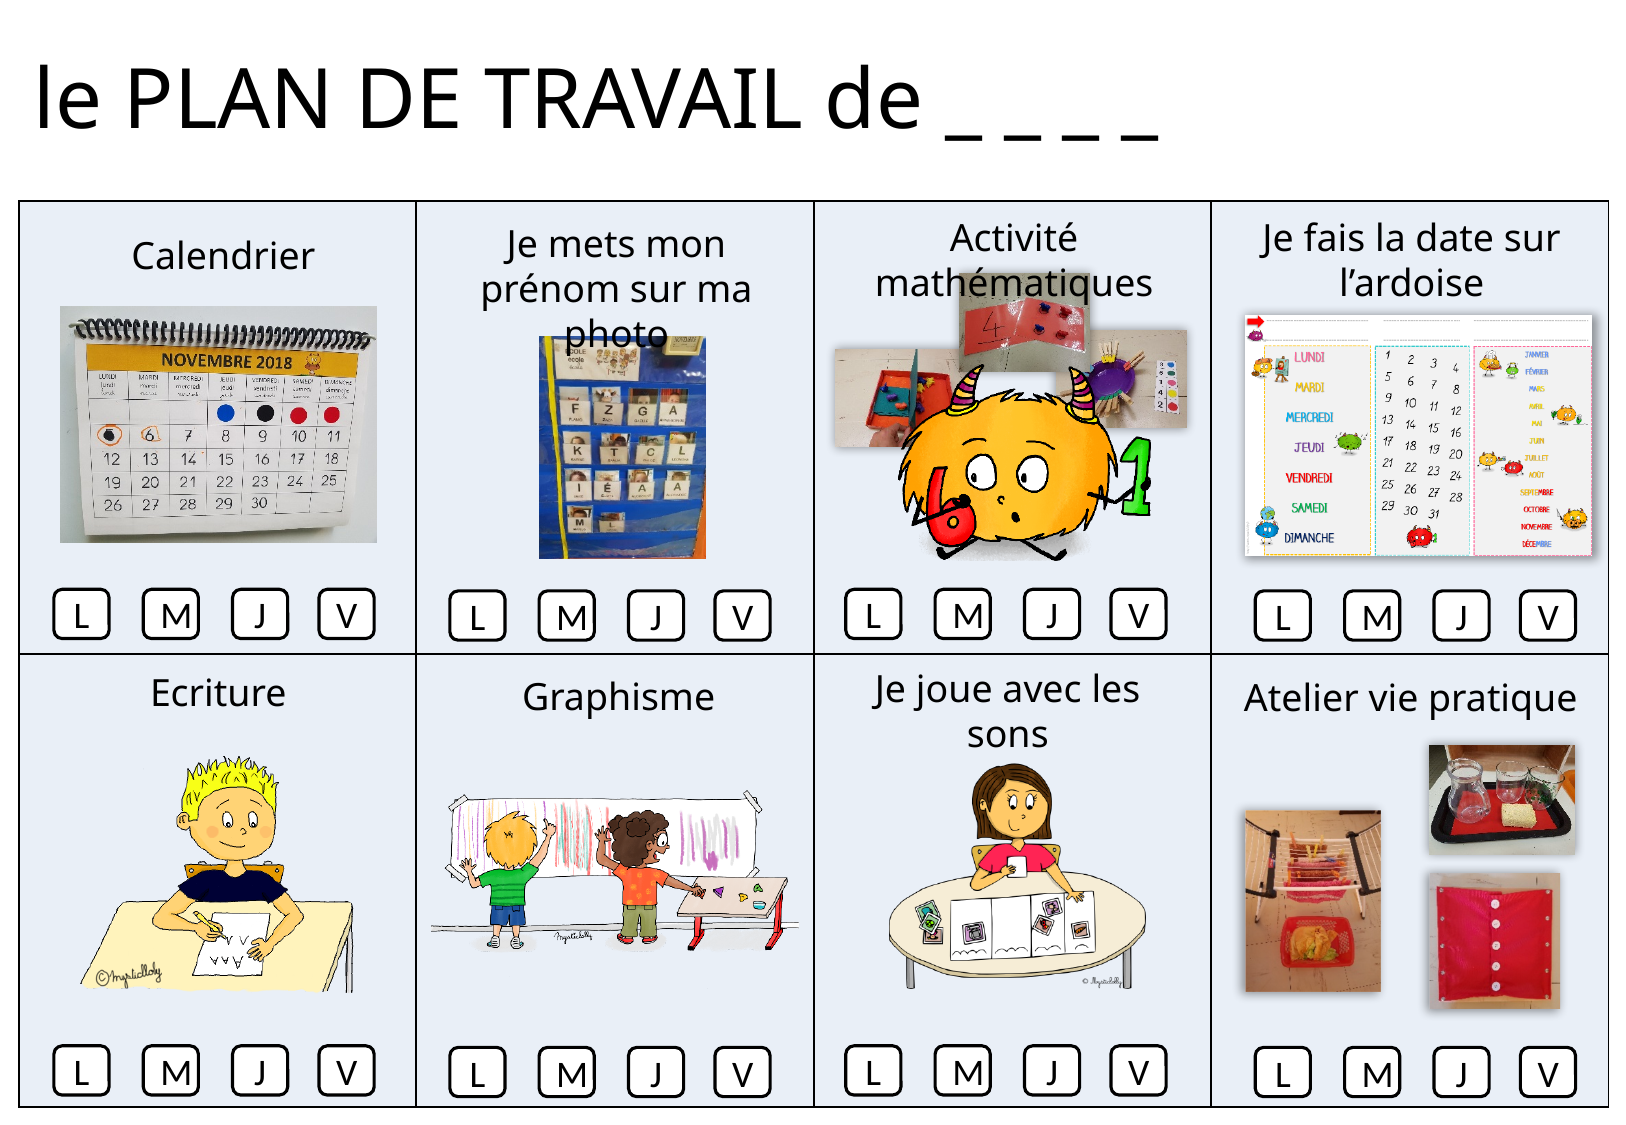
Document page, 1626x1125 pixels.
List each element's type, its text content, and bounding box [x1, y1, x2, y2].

picture [1429, 745, 1575, 855]
picture [835, 273, 1187, 561]
text_box L [52, 1044, 111, 1097]
table_header [1212, 202, 1608, 206]
picture [1244, 315, 1592, 556]
picture [431, 788, 799, 997]
text_box J [1432, 589, 1491, 642]
text_box V [713, 1046, 772, 1098]
text_box V [1519, 1046, 1577, 1098]
text_box V [1519, 589, 1577, 642]
picture [1426, 873, 1563, 1009]
picture [1222, 811, 1404, 991]
text_box M [1343, 589, 1401, 642]
text_box L [1254, 589, 1312, 642]
text_box J [627, 589, 685, 642]
text_box L [1254, 1046, 1312, 1098]
text_box Je fais la date sur l’ardoise [1215, 206, 1609, 312]
text_box J [1023, 588, 1081, 640]
text_box V [317, 1044, 376, 1097]
text_box L [52, 588, 111, 640]
text_box J [231, 1044, 289, 1097]
text_box L [448, 589, 507, 642]
text_box M [538, 589, 596, 642]
text_box V [1109, 1044, 1168, 1097]
text_box V [1109, 588, 1168, 640]
text_box M [142, 1044, 200, 1097]
text_box J [627, 1046, 685, 1098]
text_box M [1343, 1046, 1401, 1098]
table_header [20, 202, 415, 653]
text_box J [1432, 1046, 1491, 1098]
text_box L [844, 588, 902, 640]
text_box Activité mathématiques [813, 206, 1215, 312]
text_box M [142, 588, 200, 640]
text_box Calendrier [70, 224, 377, 285]
text_box le PLAN DE TRAVAIL de _ _ _ _ [18, 38, 1609, 154]
text_box M [934, 588, 992, 640]
text_box L [844, 1044, 902, 1097]
table_cell [417, 655, 813, 1106]
text_box M [934, 1044, 992, 1097]
text_box Je mets mon prénom sur ma photo [419, 212, 814, 363]
text_box M [538, 1046, 596, 1098]
table_cell [1212, 655, 1608, 1106]
text_box Atelier vie pratique [1214, 666, 1608, 727]
table_cell [20, 655, 415, 1106]
text_box Ecriture [65, 661, 372, 722]
picture [868, 727, 1166, 1025]
table_header [815, 312, 1210, 653]
text_box J [1023, 1044, 1081, 1097]
table_header [417, 202, 813, 653]
text_box J [231, 588, 289, 640]
picture [60, 306, 377, 543]
picture [70, 732, 367, 1009]
text_box V [713, 589, 772, 642]
text_box Je joue avec les sons [855, 657, 1161, 763]
table_header [815, 202, 1210, 206]
table_header [1212, 312, 1608, 653]
picture [539, 336, 706, 559]
text_box L [448, 1046, 507, 1098]
text_box V [317, 588, 376, 640]
table_cell [815, 655, 1210, 1106]
text_box Graphisme [466, 665, 772, 726]
